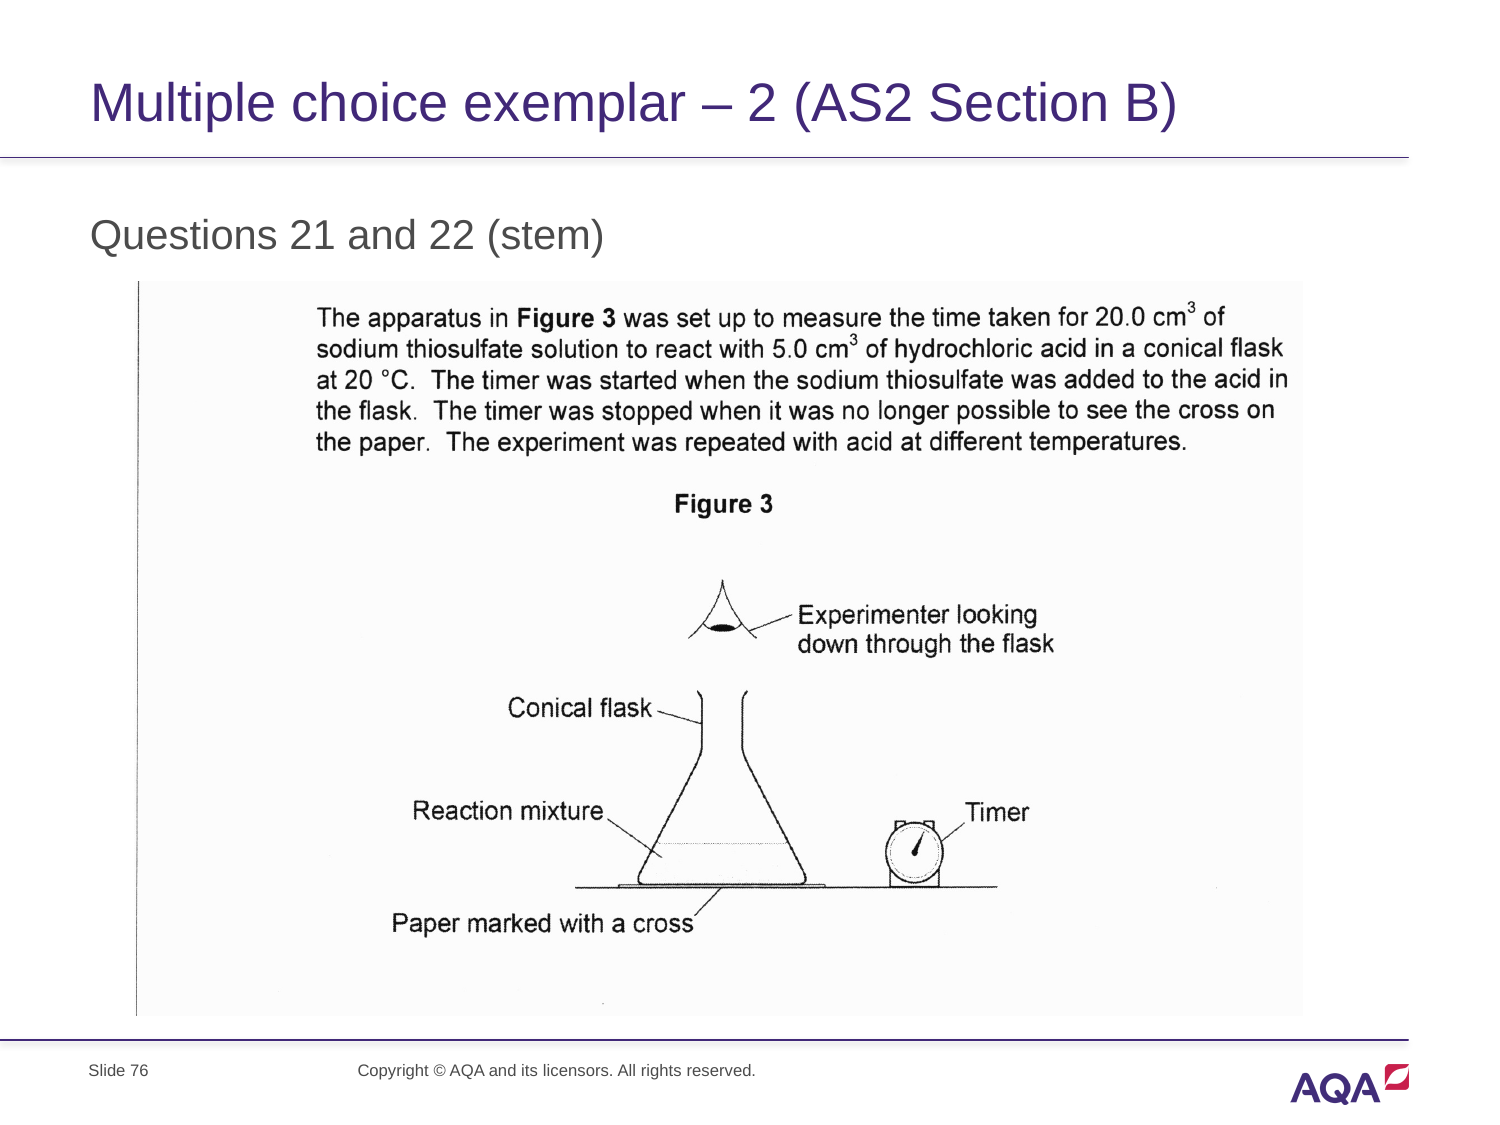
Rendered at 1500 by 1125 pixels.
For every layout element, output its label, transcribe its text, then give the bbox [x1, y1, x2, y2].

picture [134, 281, 1303, 1016]
title Multiple choice exemplar – 2 (AS2 Section B) [75, 66, 1425, 145]
text_box Slide 76 [73, 1052, 307, 1110]
picture [1290, 1064, 1409, 1105]
text_box Copyright © AQA and its licensors. All rights reserved. [342, 1052, 782, 1092]
text_box Questions 21 and 22 (stem) [74, 200, 1427, 282]
